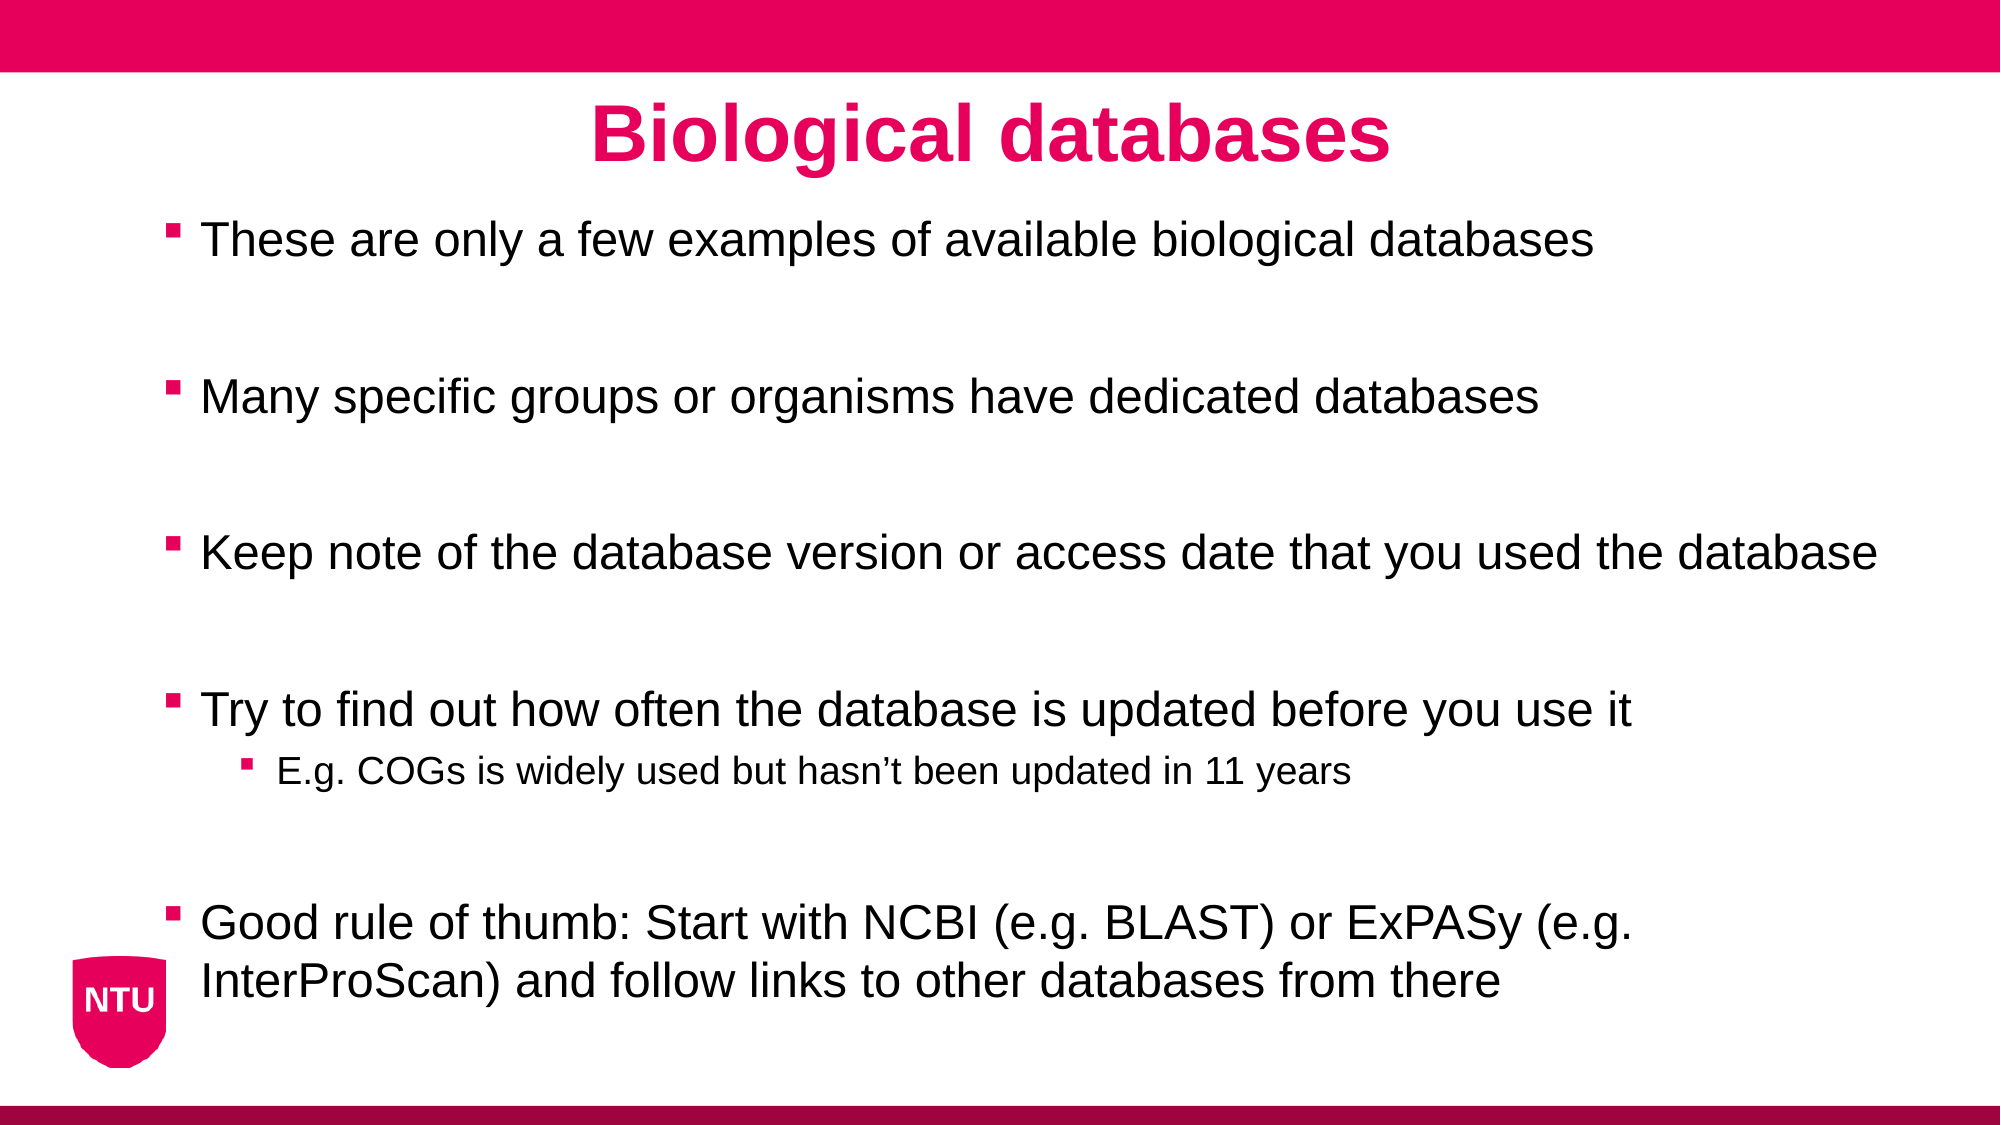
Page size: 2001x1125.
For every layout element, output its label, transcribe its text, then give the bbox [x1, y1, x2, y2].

text_box Biological databases [72, 72, 1928, 185]
list These are only a few examples of available biological databases Many specific groups or organisms have dedicated databases Keep note of the database version or access date that you used the database Try to find out how often the database is updated before you use it E.g. COGs is widely used but hasn’t been updated in 11 years Good rule of thumb: Start with NCBI (e.g. BLAST) or ExPASy (e.g. InterProScan) and follow links to other databases from there [162, 200, 1911, 1044]
